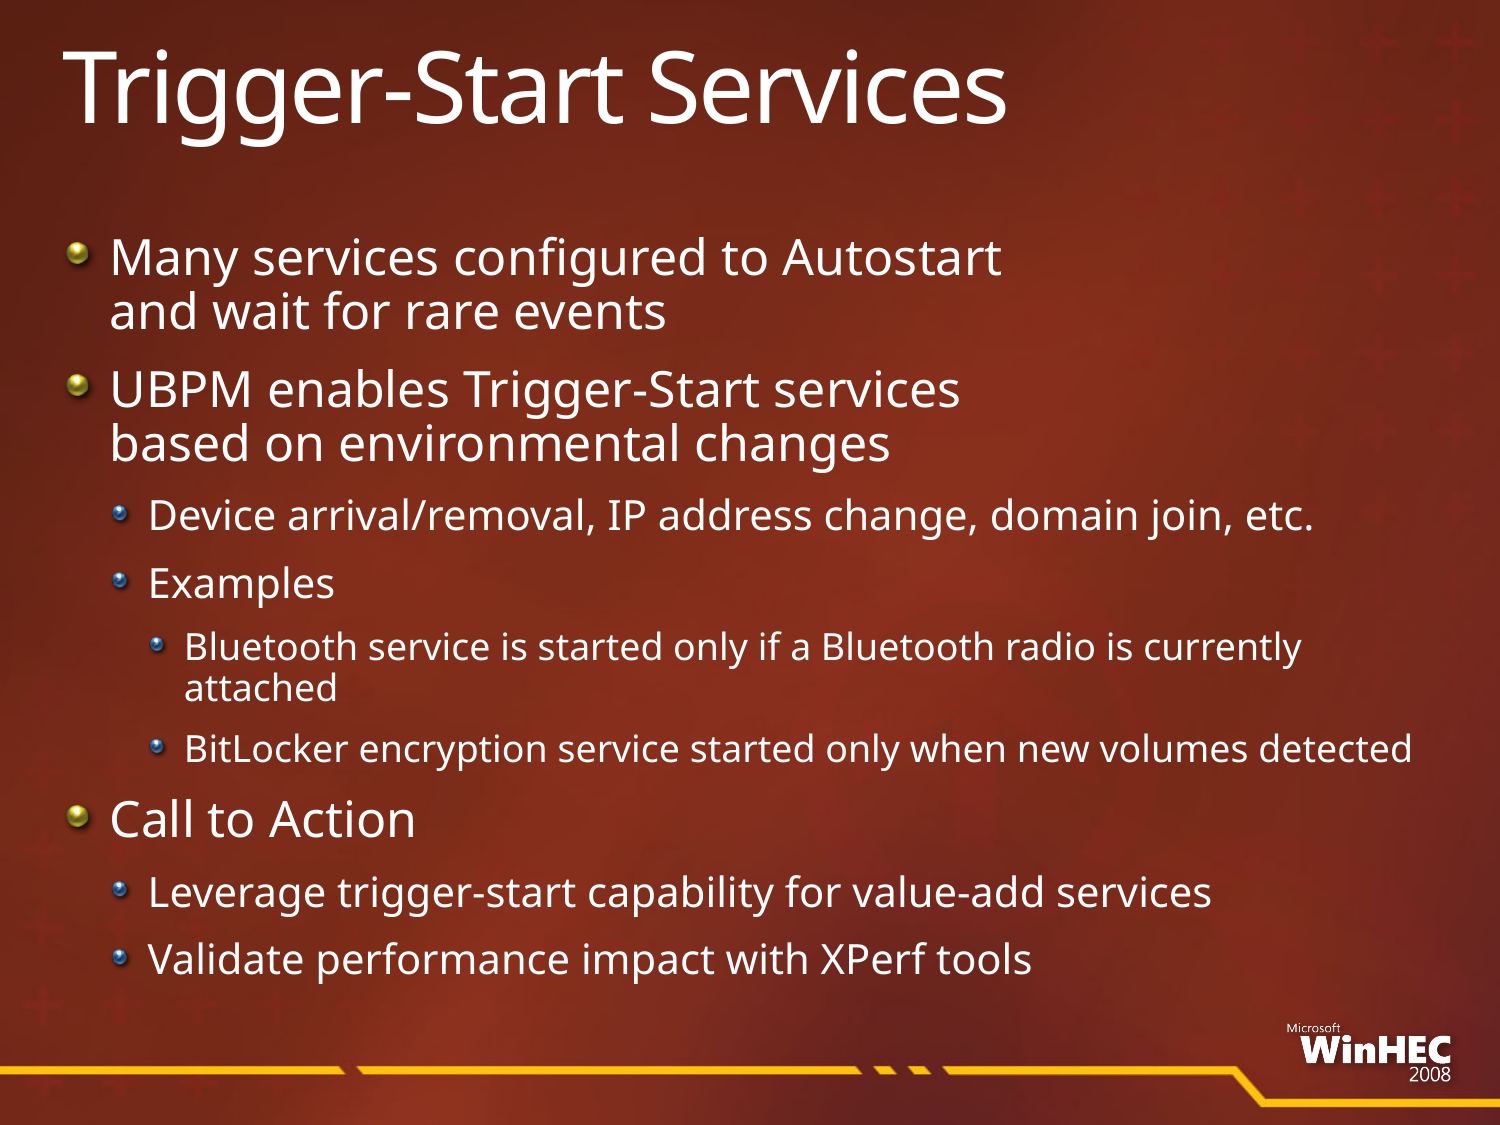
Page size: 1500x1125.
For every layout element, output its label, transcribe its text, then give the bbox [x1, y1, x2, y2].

picture [0, 0, 1500, 1125]
list Many services configured to Autostart and wait for rare events UBPM enables Trigger-Start services based on environmental changes Device arrival/removal, IP address change, domain join, etc. Examples Bluetooth service is started only if a Bluetooth radio is currently attached BitLocker encryption service started only when new volumes detected Call to Action Leverage trigger-start capability for value-add services Validate performance impact with XPerf tools [62, 231, 1438, 954]
title Trigger-Start Services [62, 37, 1438, 147]
